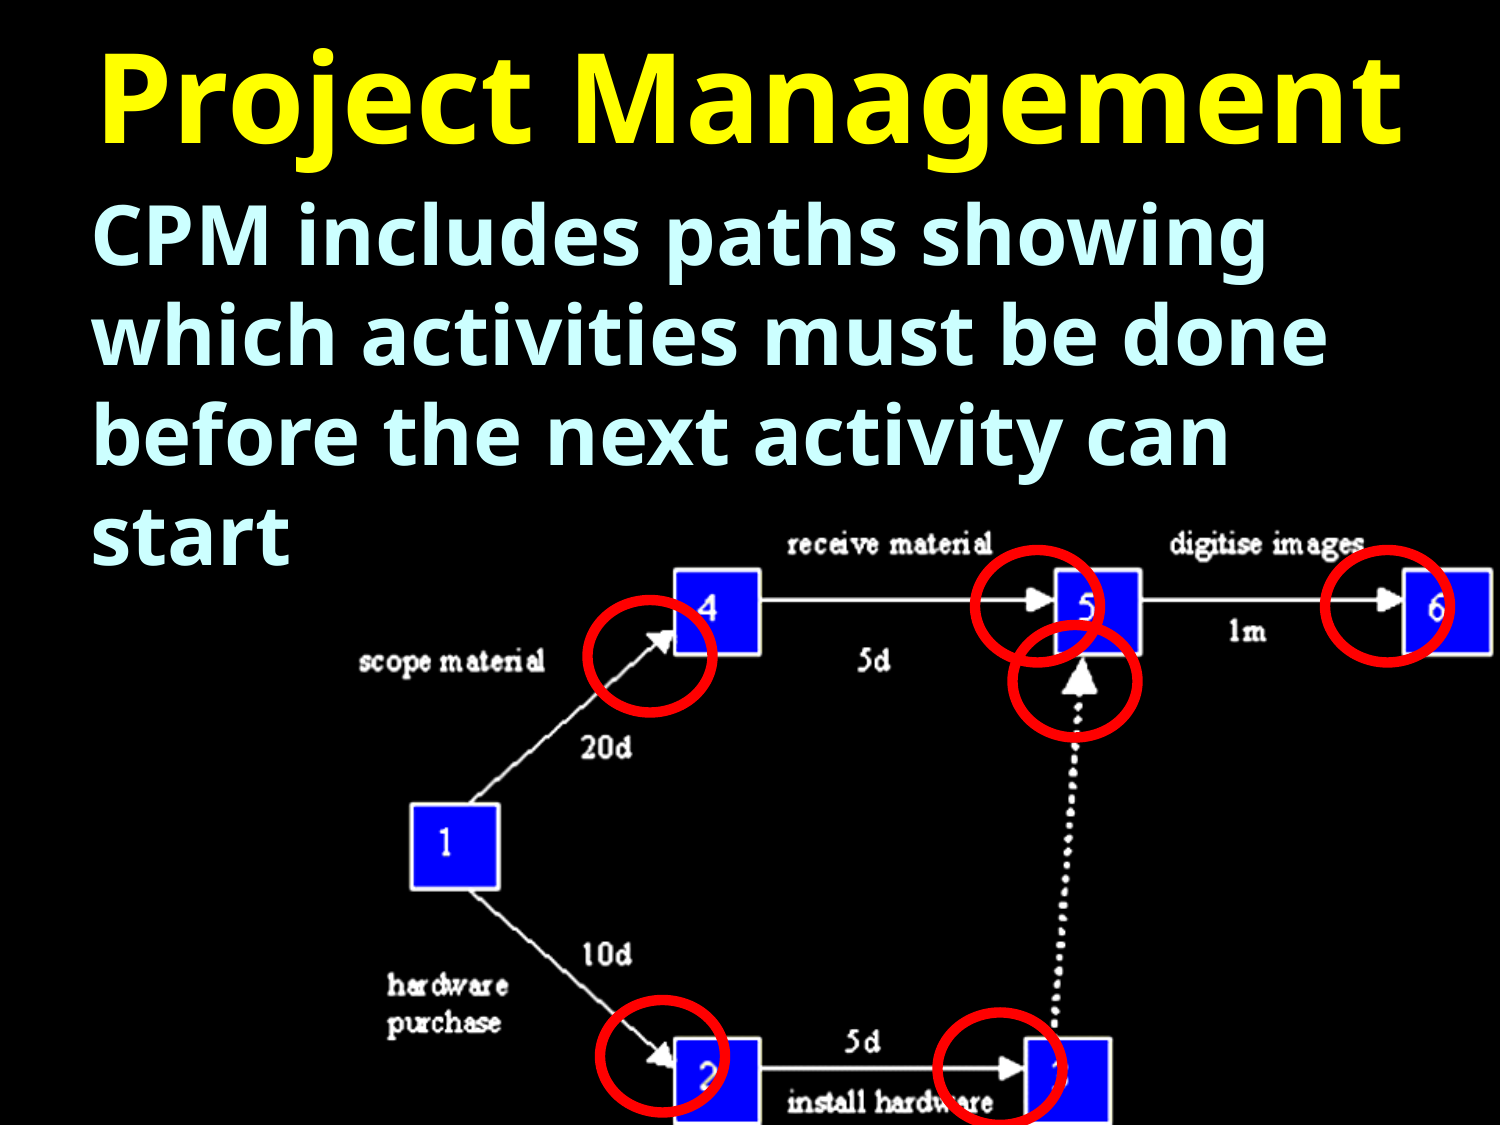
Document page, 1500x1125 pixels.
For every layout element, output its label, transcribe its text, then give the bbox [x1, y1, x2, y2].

list CPM includes paths showing which activities must be done before the next activity can start [75, 174, 1425, 1100]
picture [352, 524, 1500, 1125]
title Project Management [0, 0, 1500, 188]
